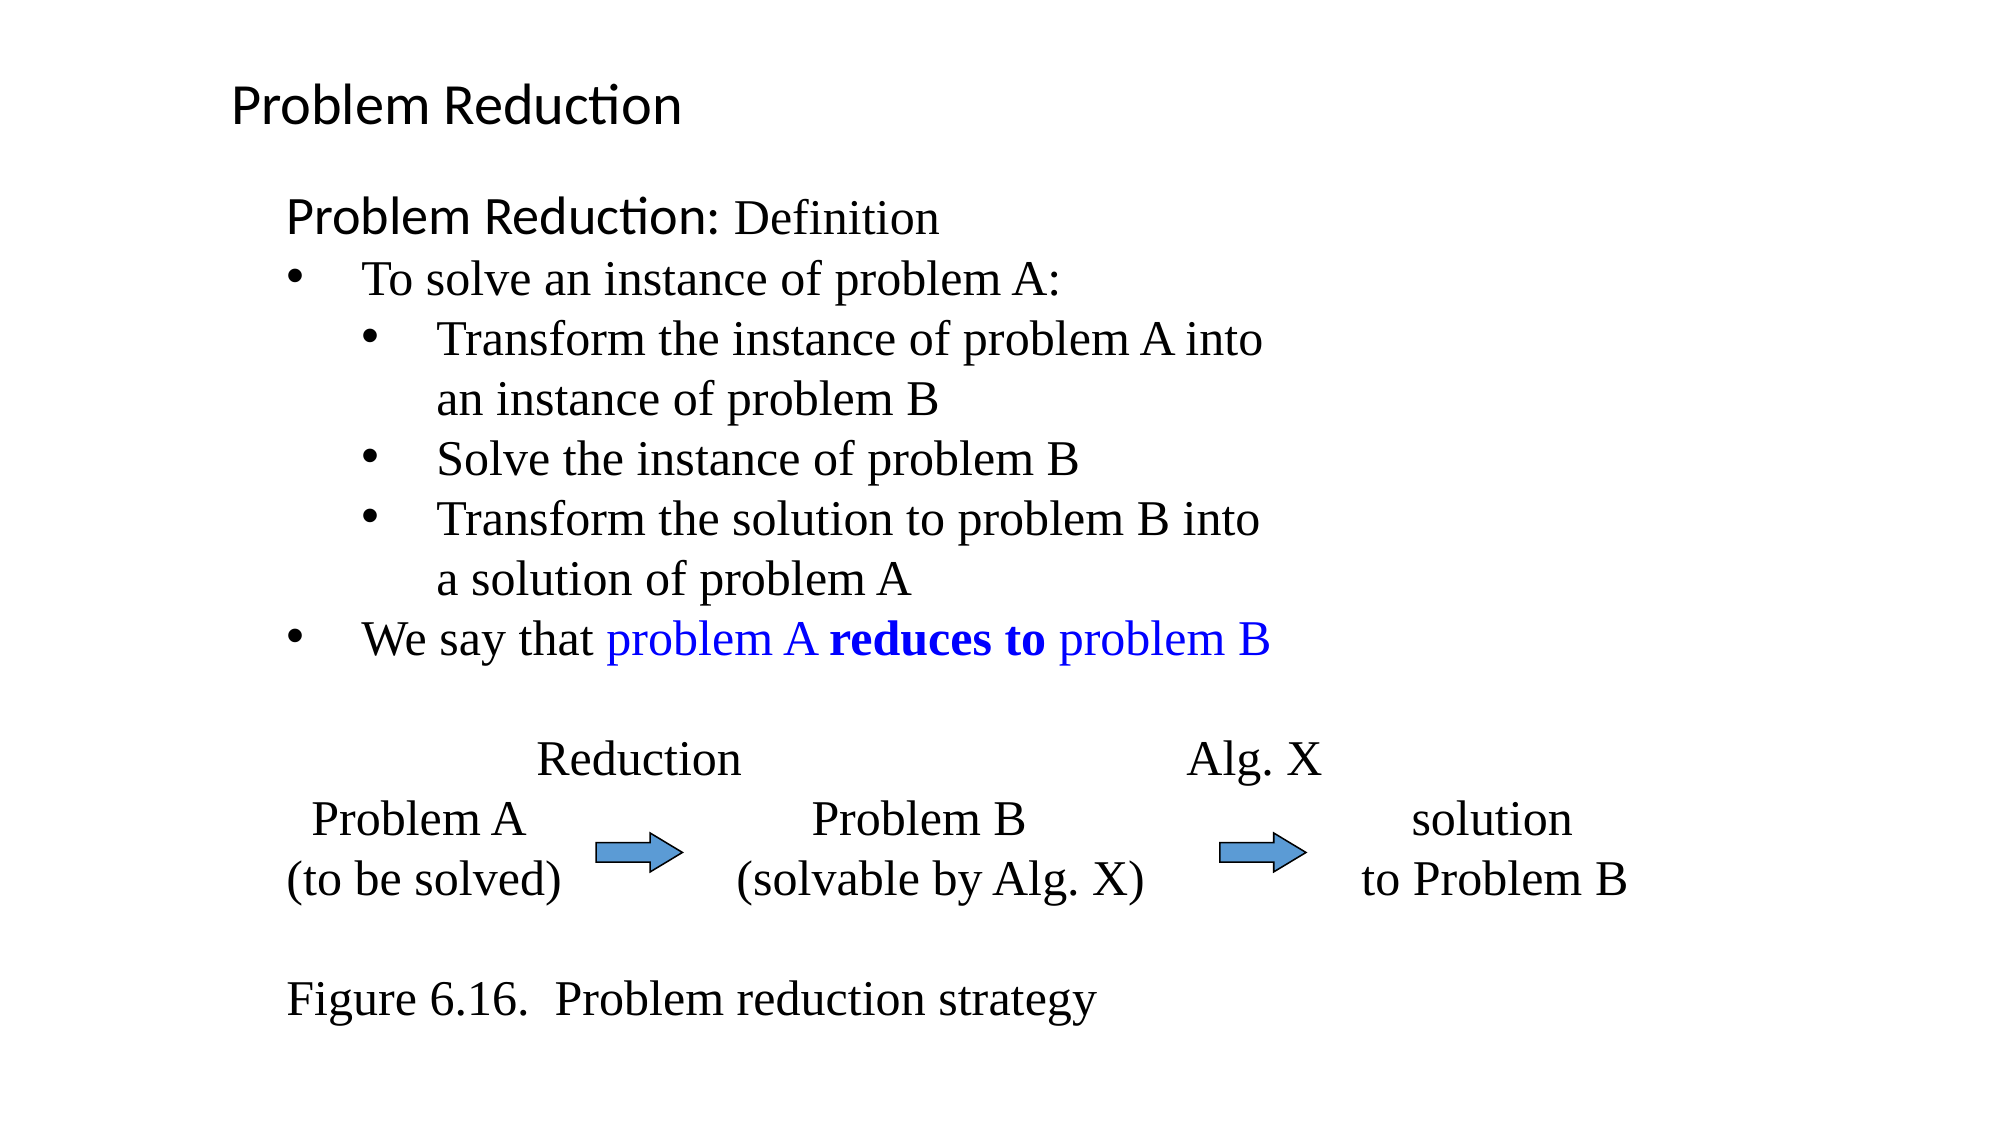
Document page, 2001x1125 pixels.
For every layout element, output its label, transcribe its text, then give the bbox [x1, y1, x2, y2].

text_box [1219, 833, 1307, 872]
text_box Problem Reduction [216, 58, 712, 144]
text_box Problem Reduction: Definition To solve an instance of problem A: Transform the instance of problem A into an instance of problem B Solve the instance of problem B Transform the solution to problem B into a solution of problem A We say that problem A reduces to problem B Reduction Alg. X Problem A Problem B solution (to be solved) (solvable by Alg. X) to Problem B Figure 6.16. Problem reduction strategy [271, 173, 1794, 1093]
text_box [596, 833, 683, 872]
